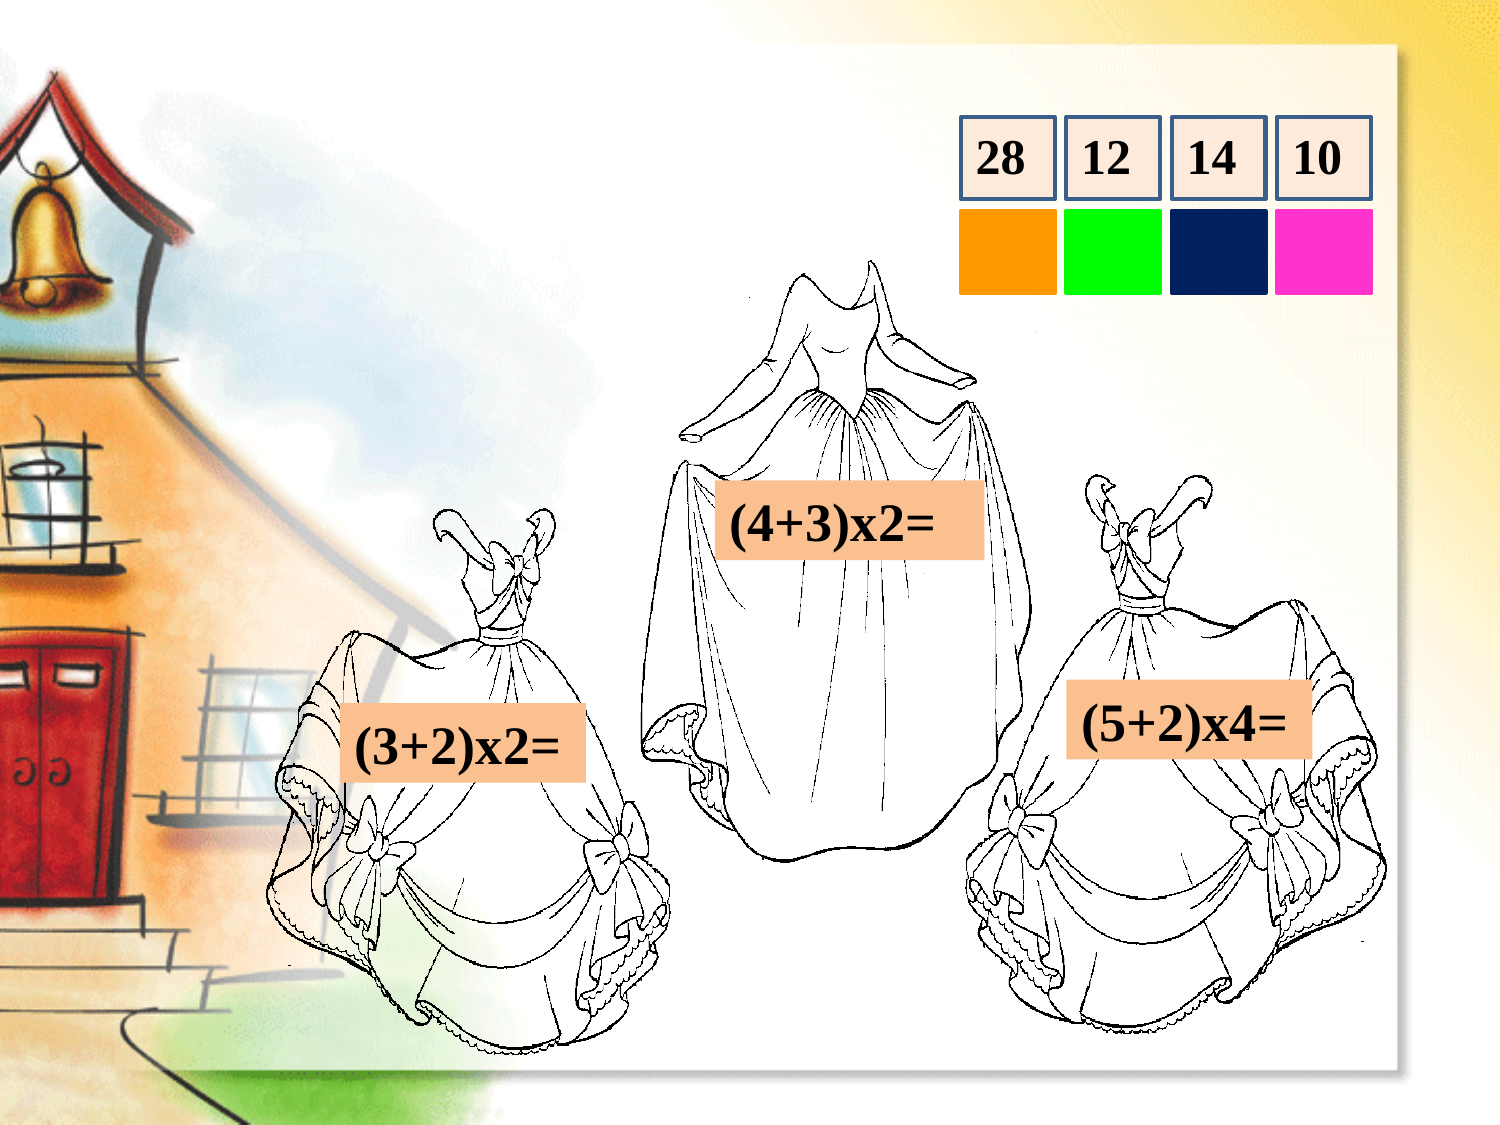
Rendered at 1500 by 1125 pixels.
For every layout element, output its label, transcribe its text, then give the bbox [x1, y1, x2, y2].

text_box [1064, 209, 1162, 295]
text_box [1275, 115, 1373, 201]
text_box [1275, 209, 1373, 295]
text_box [1064, 115, 1162, 201]
picture [0, 0, 1500, 1125]
text_box 10 [1277, 117, 1372, 192]
text_box [959, 115, 1057, 201]
text_box [959, 209, 1057, 295]
text_box 28 [960, 117, 1055, 192]
text_box 14 [1171, 117, 1266, 192]
text_box [1170, 209, 1268, 295]
text_box [1170, 115, 1268, 201]
text_box 12 [1066, 117, 1161, 192]
